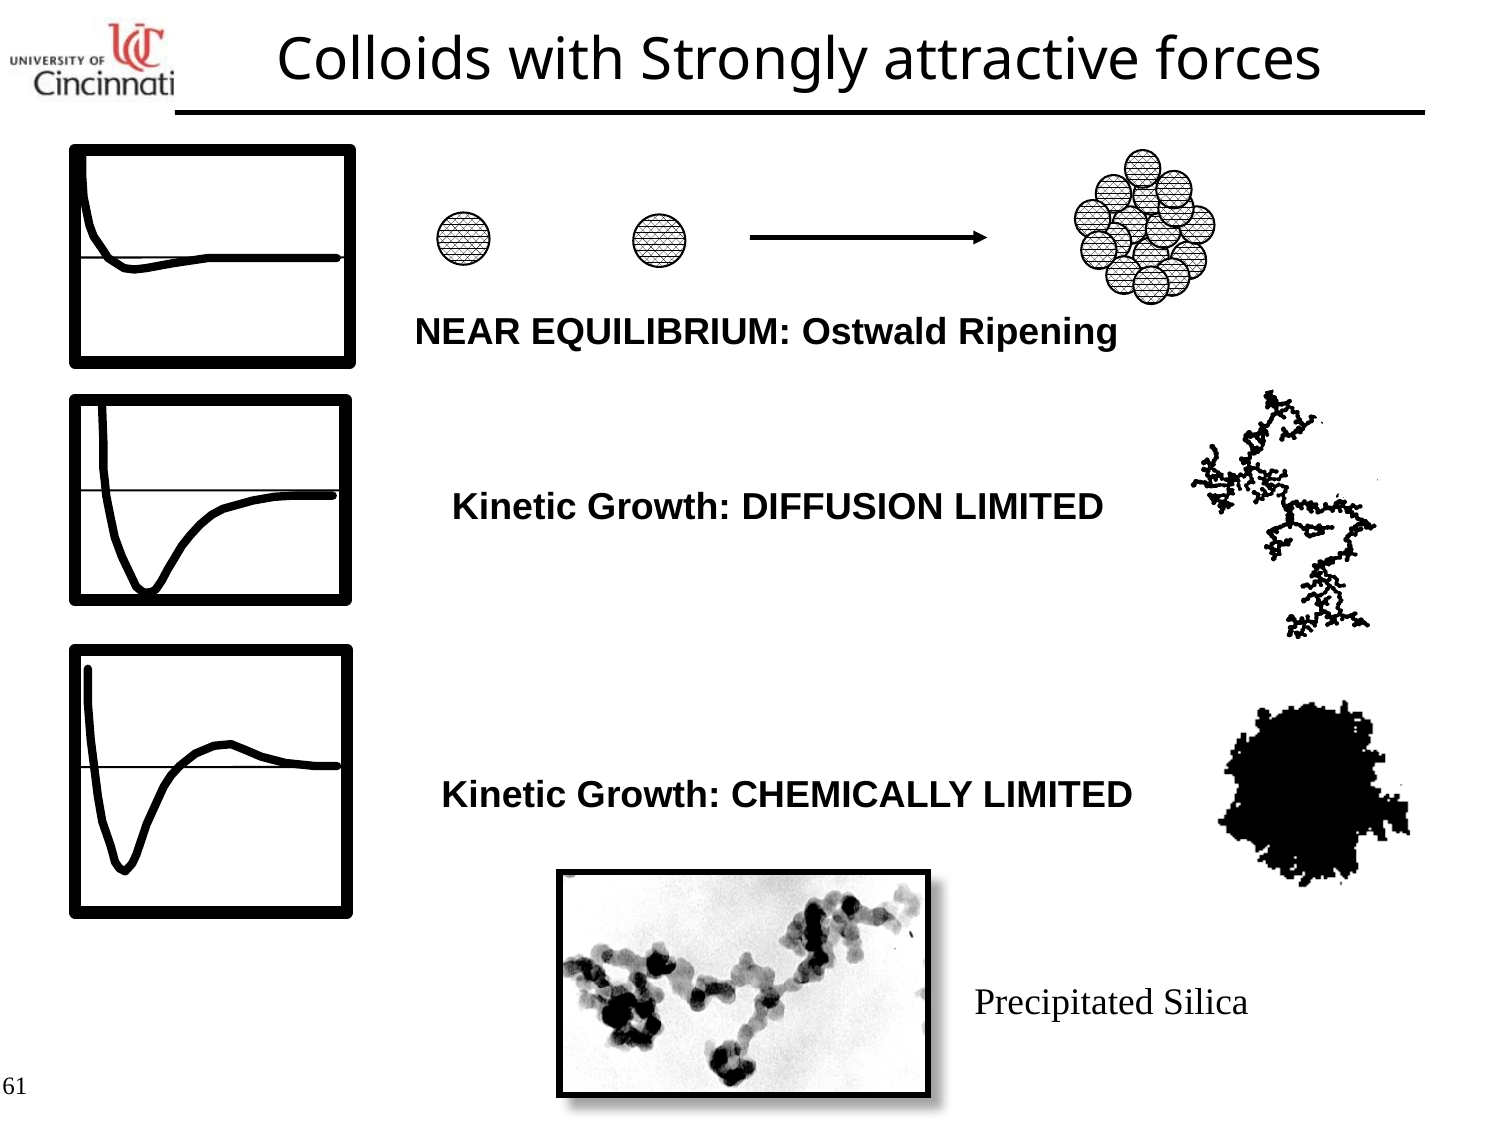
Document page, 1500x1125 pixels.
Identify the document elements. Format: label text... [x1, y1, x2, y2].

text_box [74, 399, 351, 601]
text_box Precipitated Silica [959, 969, 1265, 1030]
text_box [74, 149, 351, 363]
text_box [284, 88, 1150, 113]
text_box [1074, 149, 1215, 305]
picture [1212, 687, 1415, 904]
picture [1187, 374, 1386, 649]
picture [0, 0, 175, 126]
picture [562, 874, 926, 1093]
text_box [74, 649, 351, 913]
text_box [749, 231, 988, 244]
text_box Kinetic Growth: DIFFUSION LIMITED [437, 474, 1120, 535]
text_box Kinetic Growth: CHEMICALLY LIMITED [426, 762, 1149, 822]
text_box NEAR EQUILIBRIUM: Ostwald Ripening [399, 299, 1135, 360]
title Colloids with Strongly attractive forces [162, 24, 1438, 88]
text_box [437, 212, 686, 268]
